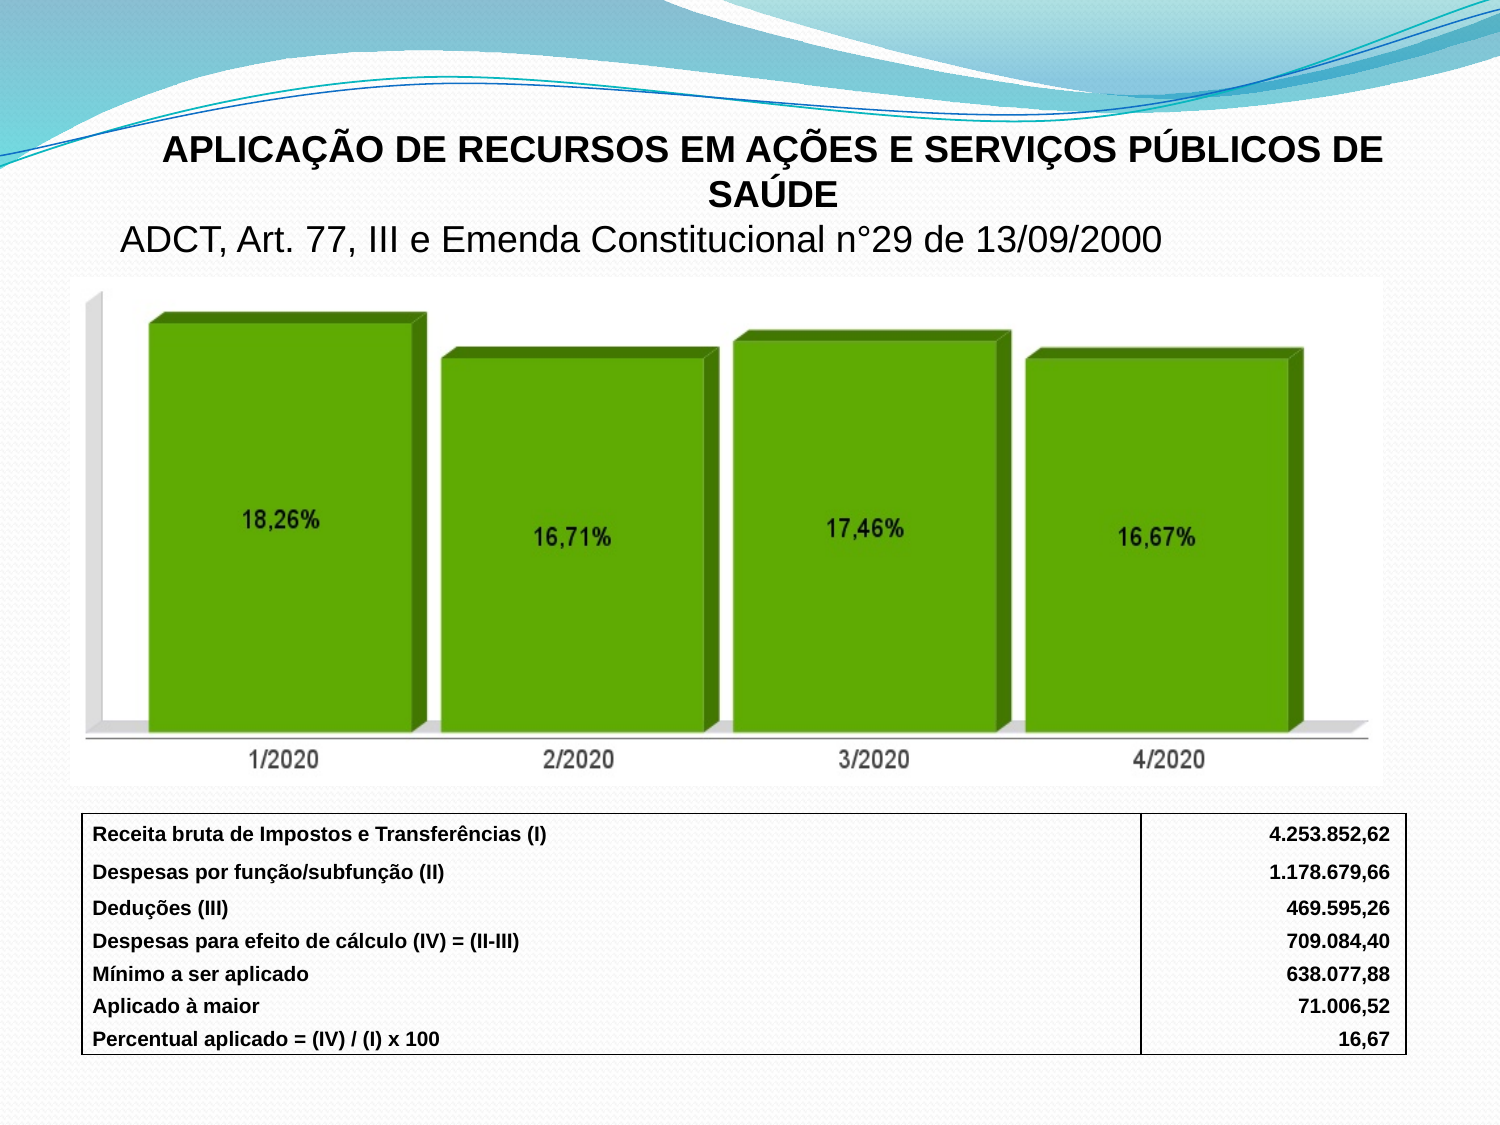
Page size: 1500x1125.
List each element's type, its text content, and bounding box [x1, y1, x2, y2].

table_cell 469.595,26 [1142, 890, 1405, 923]
table_cell 71.006,52 [1142, 989, 1405, 1022]
table_cell Despesas por função/subfunção (II) [83, 852, 1140, 890]
table_cell 709.084,40 [1142, 923, 1405, 956]
picture [70, 277, 1384, 786]
table_cell 638.077,88 [1142, 956, 1405, 989]
text_box APLICAÇÃO DE RECURSOS EM AÇÕES E SERVIÇOS PÚBLICOS DE SAÚDE ADCT, Art. 77, III e Emenda Constitucional n°29 de 13/09/2000 [105, 117, 1442, 267]
table_header Receita bruta de Impostos e Transferências (I) [83, 814, 1140, 852]
table_cell Deduções (III) [83, 890, 1140, 923]
table_cell 1.178.679,66 [1142, 852, 1405, 890]
table_cell Aplicado à maior [83, 989, 1140, 1022]
table_header 4.253.852,62 [1142, 814, 1405, 852]
table_cell Percentual aplicado = (IV) / (I) x 100 [83, 1022, 1140, 1054]
table_cell Mínimo a ser aplicado [83, 956, 1140, 989]
table_cell Despesas para efeito de cálculo (IV) = (II-III) [83, 923, 1140, 956]
table_cell 16,67 [1142, 1022, 1405, 1054]
